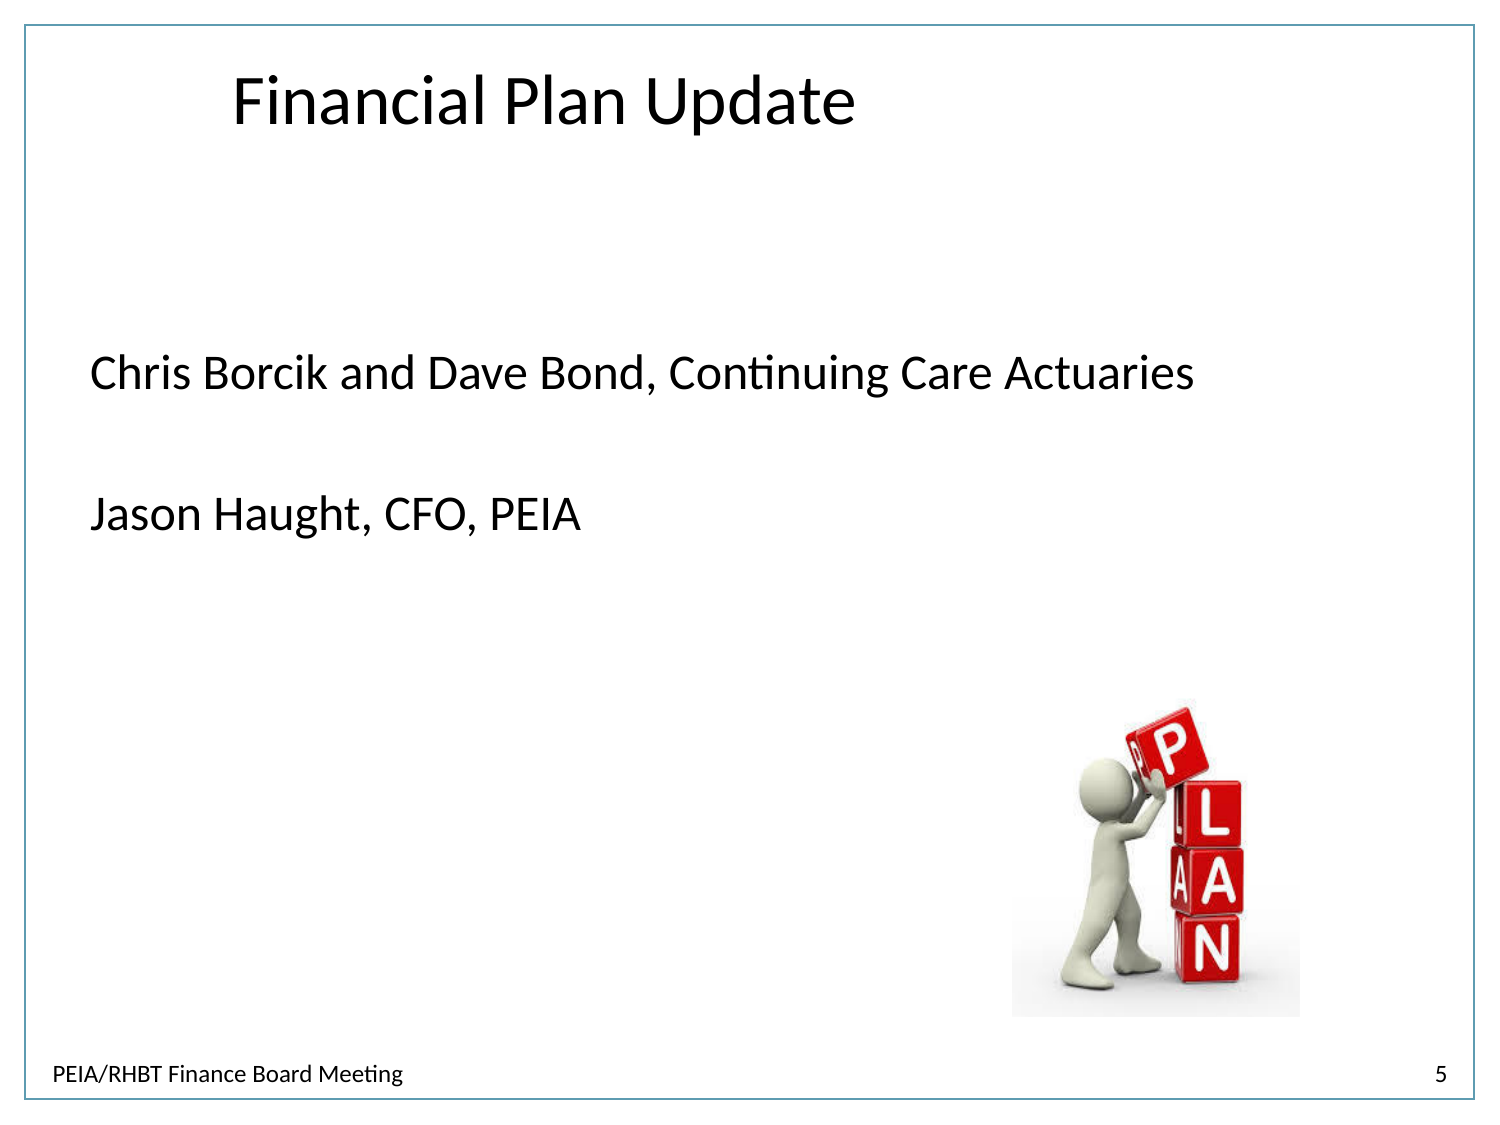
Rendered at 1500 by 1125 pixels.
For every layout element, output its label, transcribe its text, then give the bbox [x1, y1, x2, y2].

text_box 5 [1112, 1049, 1463, 1110]
title Financial Plan Update [75, 45, 1425, 233]
text_box PEIA/RHBT Finance Board Meeting [37, 1049, 925, 1110]
list Chris Borcik and Dave Bond, Continuing Care Actuaries Jason Haught, CFO, PEIA [75, 262, 1413, 1038]
picture [1012, 687, 1301, 1018]
